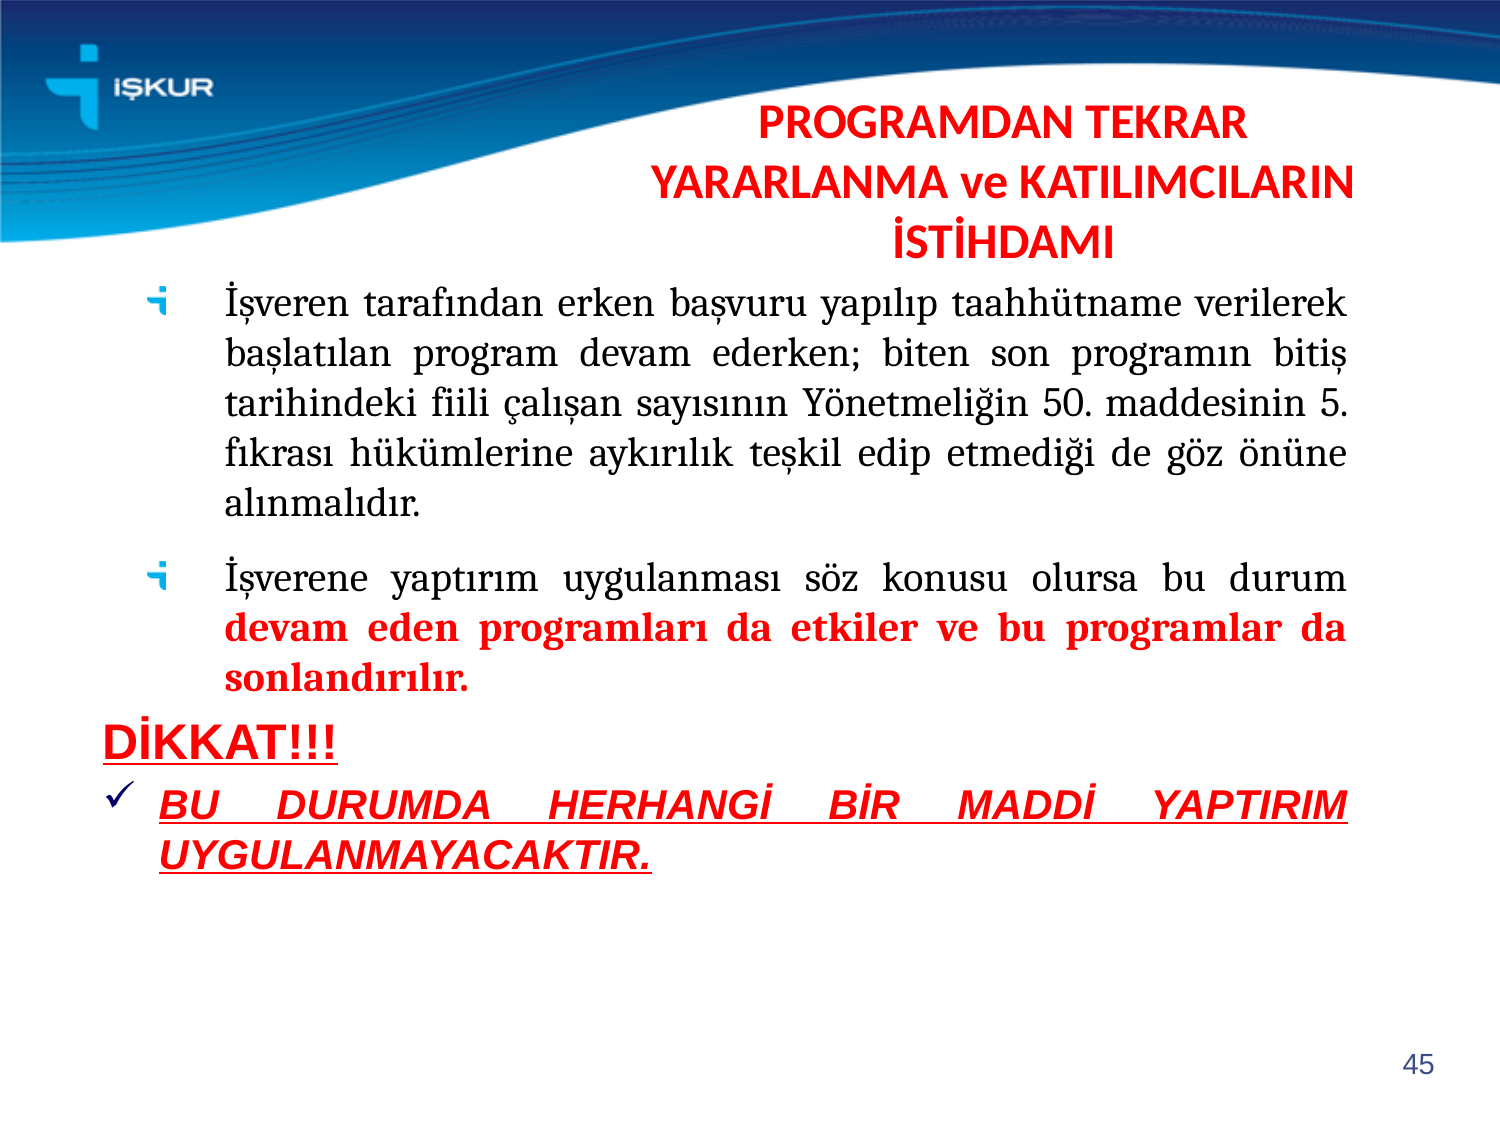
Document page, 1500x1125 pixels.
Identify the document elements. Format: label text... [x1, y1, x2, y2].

title PROGRAMDAN TEKRAR YARARLANMA ve KATILIMCILARIN İSTİHDAMI [596, 101, 1412, 256]
picture [0, 0, 1500, 1125]
slide_number 45 [1364, 1037, 1451, 1113]
list İşveren tarafından erken başvuru yapılıp taahhütname verilerek başlatılan program devam ederken; biten son programın bitiş tarihindeki fiili çalışan sayısının Yönetmeliğin 50. maddesinin 5. fıkrası hükümlerine aykırılık teşkil edip etmediği de göz önüne alınmalıdır. İşverene yaptırım uygulanması söz konusu olursa bu durum devam eden programları da etkiler ve bu programlar da sonlandırılır. DİKKAT!!! BU DURUMDA HERHANGİ BİR MADDİ YAPTIRIM UYGULANMAYACAKTIR. [87, 266, 1363, 1000]
